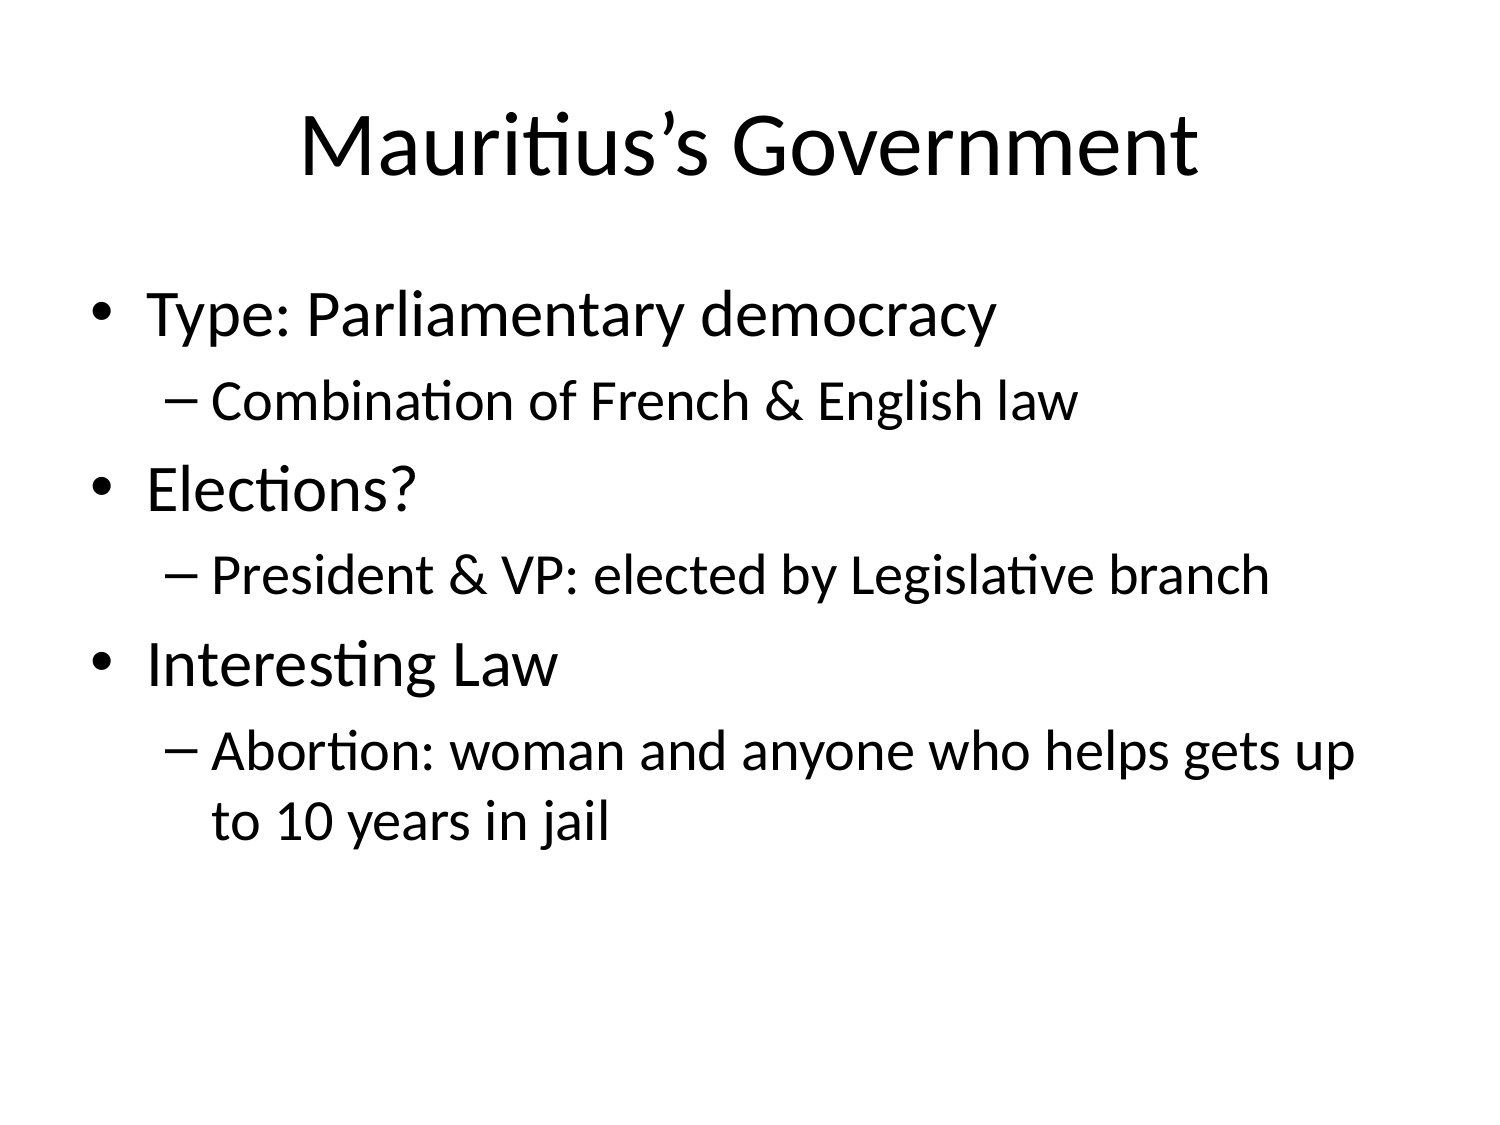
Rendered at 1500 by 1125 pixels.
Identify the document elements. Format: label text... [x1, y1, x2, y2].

title Mauritius’s Government [75, 45, 1425, 233]
list Type: Parliamentary democracy Combination of French & English law Elections? President & VP: elected by Legislative branch Interesting Law Abortion: woman and anyone who helps gets up to 10 years in jail [75, 262, 1425, 1005]
